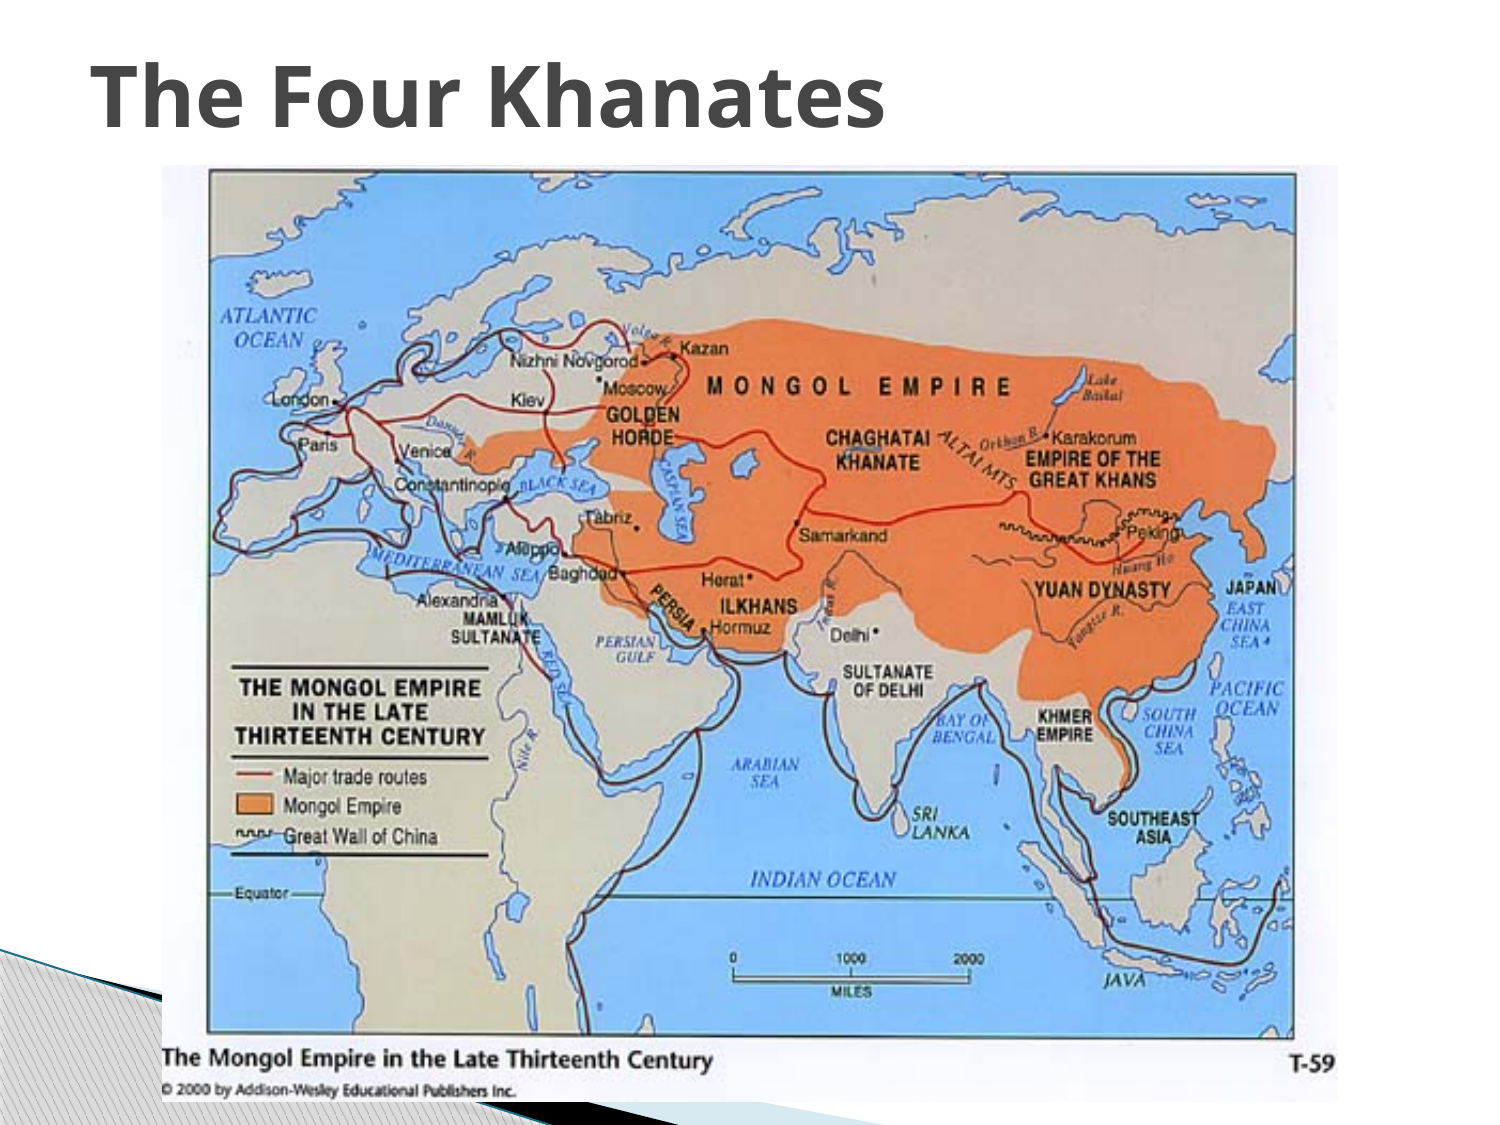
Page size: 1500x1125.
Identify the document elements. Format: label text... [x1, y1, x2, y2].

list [162, 165, 1338, 1103]
title The Four Khanates [75, 0, 1425, 188]
